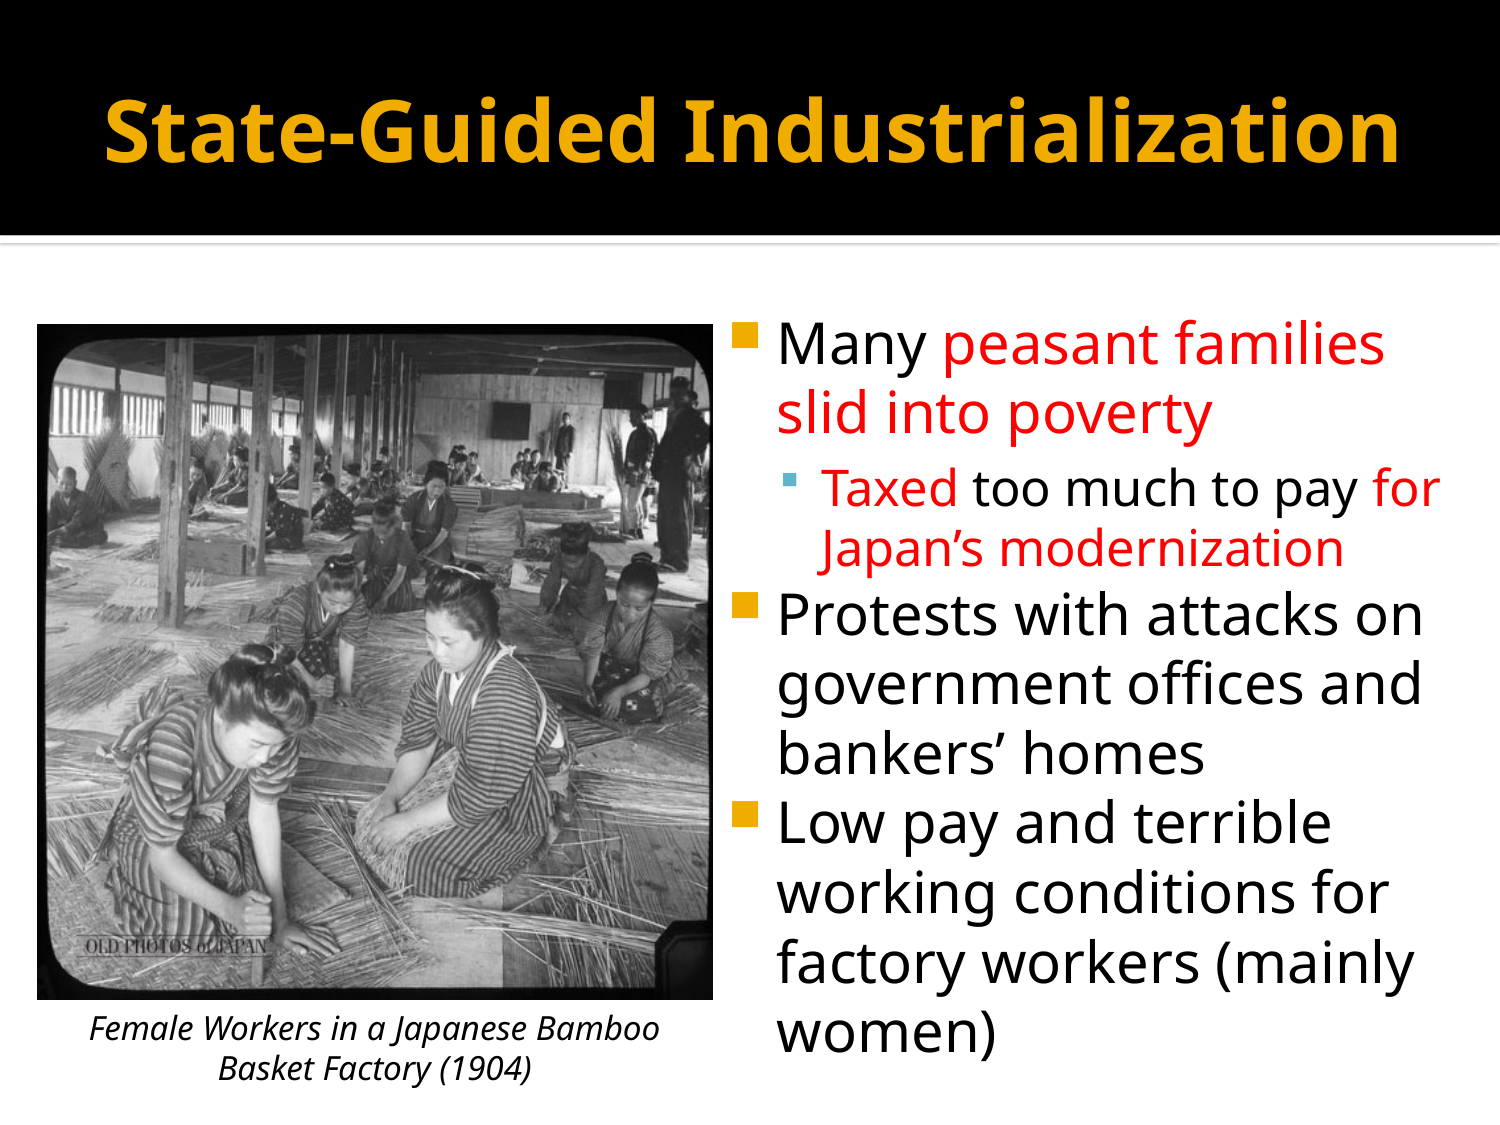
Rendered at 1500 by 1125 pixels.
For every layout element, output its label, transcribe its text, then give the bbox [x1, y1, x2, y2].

list Many peasant families slid into poverty Taxed too much to pay for Japan’s modernization Protests with attacks on government offices and bankers’ homes Low pay and terrible working conditions for factory workers (mainly women) [699, 291, 1463, 1088]
title State-Guided Industrialization [75, 25, 1425, 231]
picture [37, 324, 713, 1000]
text_box Female Workers in a Japanese Bamboo Basket Factory (1904) [37, 1007, 713, 1095]
